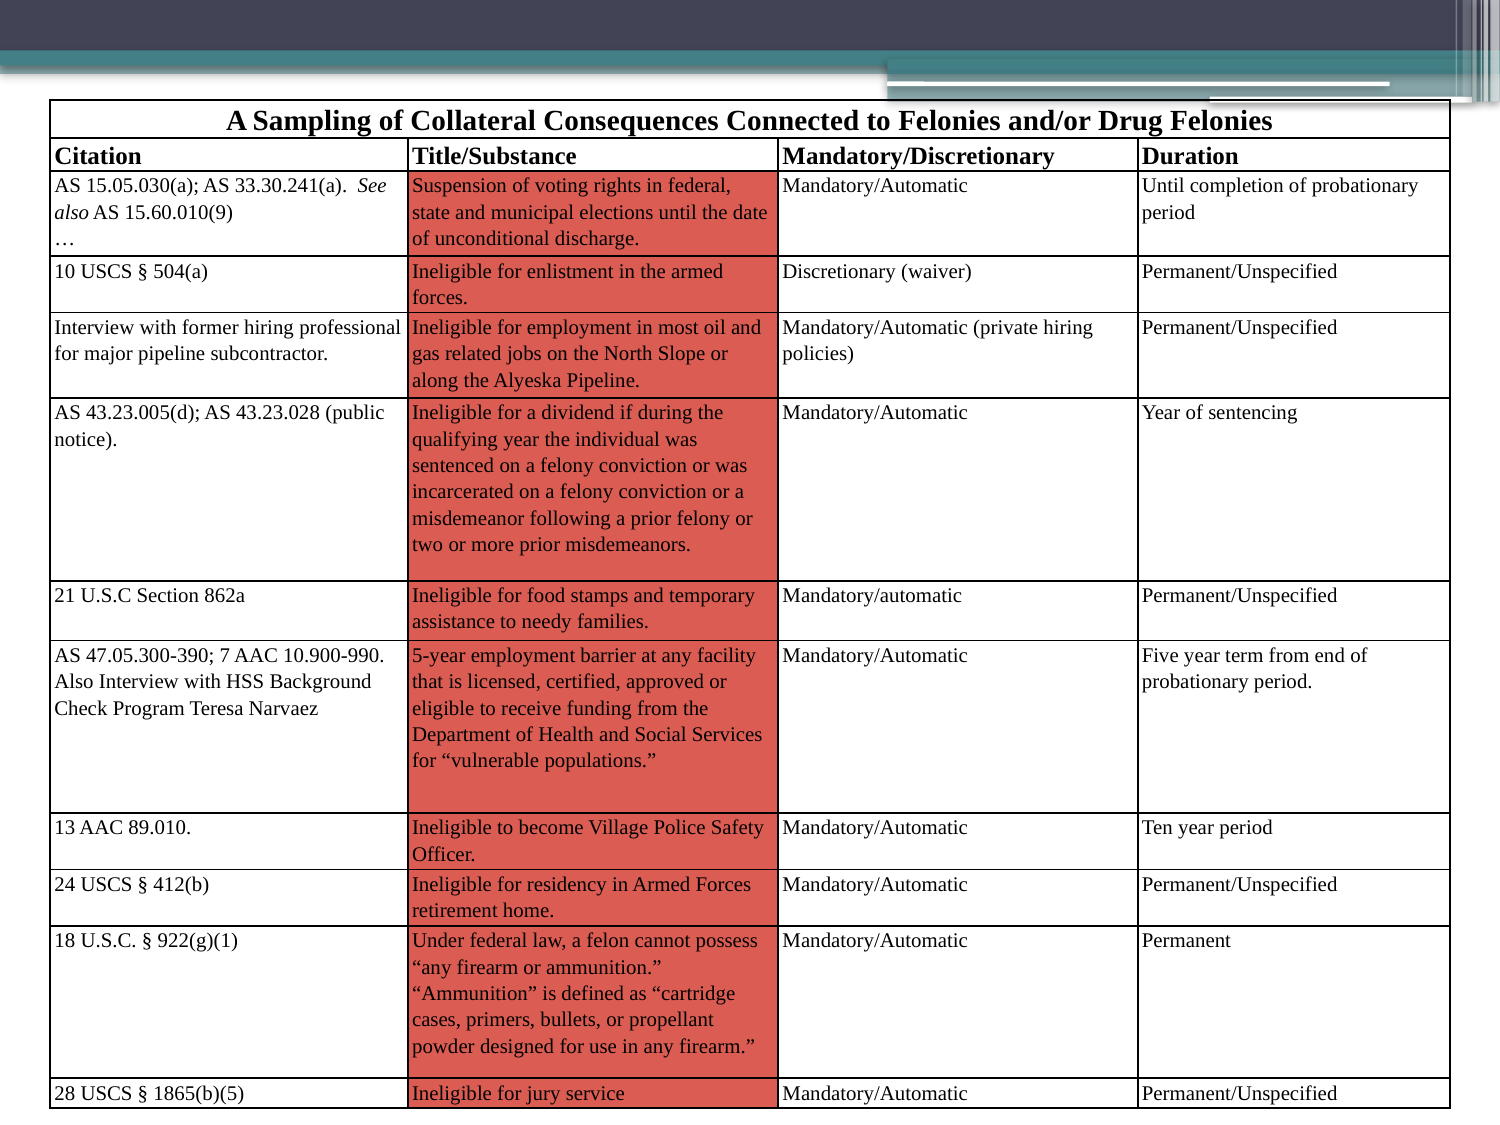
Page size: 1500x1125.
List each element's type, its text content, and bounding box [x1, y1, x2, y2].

table_cell Ineligible for jury service [409, 1079, 777, 1107]
table_cell Citation [51, 139, 407, 170]
table_cell Permanent/Unspecified [1139, 1079, 1449, 1107]
table_cell Mandatory/Automatic [779, 814, 1137, 869]
table_cell Mandatory/automatic [779, 582, 1137, 640]
table_cell Title/Substance [409, 139, 777, 170]
table_cell Permanent/Unspecified [1139, 313, 1449, 397]
table_cell Mandatory/Automatic [779, 641, 1137, 812]
table_cell Mandatory/Automatic [779, 1079, 1137, 1107]
table_cell Mandatory/Automatic [779, 399, 1137, 580]
table_cell Ineligible for enlistment in the armed forces. [409, 257, 777, 312]
table_cell Under federal law, a felon cannot possess “any firearm or ammunition.” “Ammunition” is defined as “cartridge cases, primers, bullets, or propellant powder designed for use in any firearm.” [409, 927, 777, 1077]
table_cell Ineligible to become Village Police Safety Officer. [409, 814, 777, 869]
table_cell 13 AAC 89.010. [51, 814, 407, 869]
table_cell 21 U.S.C Section 862a [51, 582, 407, 640]
table_cell Ineligible for residency in Armed Forces retirement home. [409, 870, 777, 925]
table_cell Discretionary (waiver) [779, 257, 1137, 312]
table_cell AS 47.05.300-390; 7 AAC 10.900-990. Also Interview with HSS Background Check Program Teresa Narvaez [51, 641, 407, 812]
table_cell Interview with former hiring professional for major pipeline subcontractor. [51, 313, 407, 397]
table_cell Duration [1139, 139, 1449, 170]
table_cell Five year term from end of probationary period. [1139, 641, 1449, 812]
table_cell Permanent [1139, 927, 1449, 1077]
table_cell Mandatory/Automatic [779, 172, 1137, 255]
table_cell 10 USCS § 504(a) [51, 257, 407, 312]
table_cell Ten year period [1139, 814, 1449, 869]
table_cell Mandatory/Discretionary [779, 139, 1137, 170]
table_cell Permanent/Unspecified [1139, 582, 1449, 640]
table_cell Mandatory/Automatic [779, 870, 1137, 925]
table_cell AS 43.23.005(d); AS 43.23.028 (public notice). [51, 399, 407, 580]
table_cell AS 15.05.030(a); AS 33.30.241(a). See also AS 15.60.010(9) … [51, 172, 407, 255]
table_cell Suspension of voting rights in federal, state and municipal elections until the date of unconditional discharge. [409, 172, 777, 255]
table_cell 28 USCS § 1865(b)(5) [51, 1079, 407, 1107]
table_cell Ineligible for food stamps and temporary assistance to needy families. [409, 582, 777, 640]
table_cell Ineligible for employment in most oil and gas related jobs on the North Slope or along the Alyeska Pipeline. [409, 313, 777, 397]
table_header A Sampling of Collateral Consequences Connected to Felonies and/or Drug Felonies [51, 101, 1449, 137]
table_cell Mandatory/Automatic (private hiring policies) [779, 313, 1137, 397]
table_cell Mandatory/Automatic [779, 927, 1137, 1077]
table_cell Permanent/Unspecified [1139, 257, 1449, 312]
table_cell 18 U.S.C. § 922(g)(1) [51, 927, 407, 1077]
table_cell Permanent/Unspecified [1139, 870, 1449, 925]
table_cell Ineligible for a dividend if during the qualifying year the individual was sentenced on a felony conviction or was incarcerated on a felony conviction or a misdemeanor following a prior felony or two or more prior misdemeanors. [409, 399, 777, 580]
table_cell 5-year employment barrier at any facility that is licensed, certified, approved or eligible to receive funding from the Department of Health and Social Services for “vulnerable populations.” [409, 641, 777, 812]
table_cell Year of sentencing [1139, 399, 1449, 580]
table_cell 24 USCS § 412(b) [51, 870, 407, 925]
table_cell Until completion of probationary period [1139, 172, 1449, 255]
